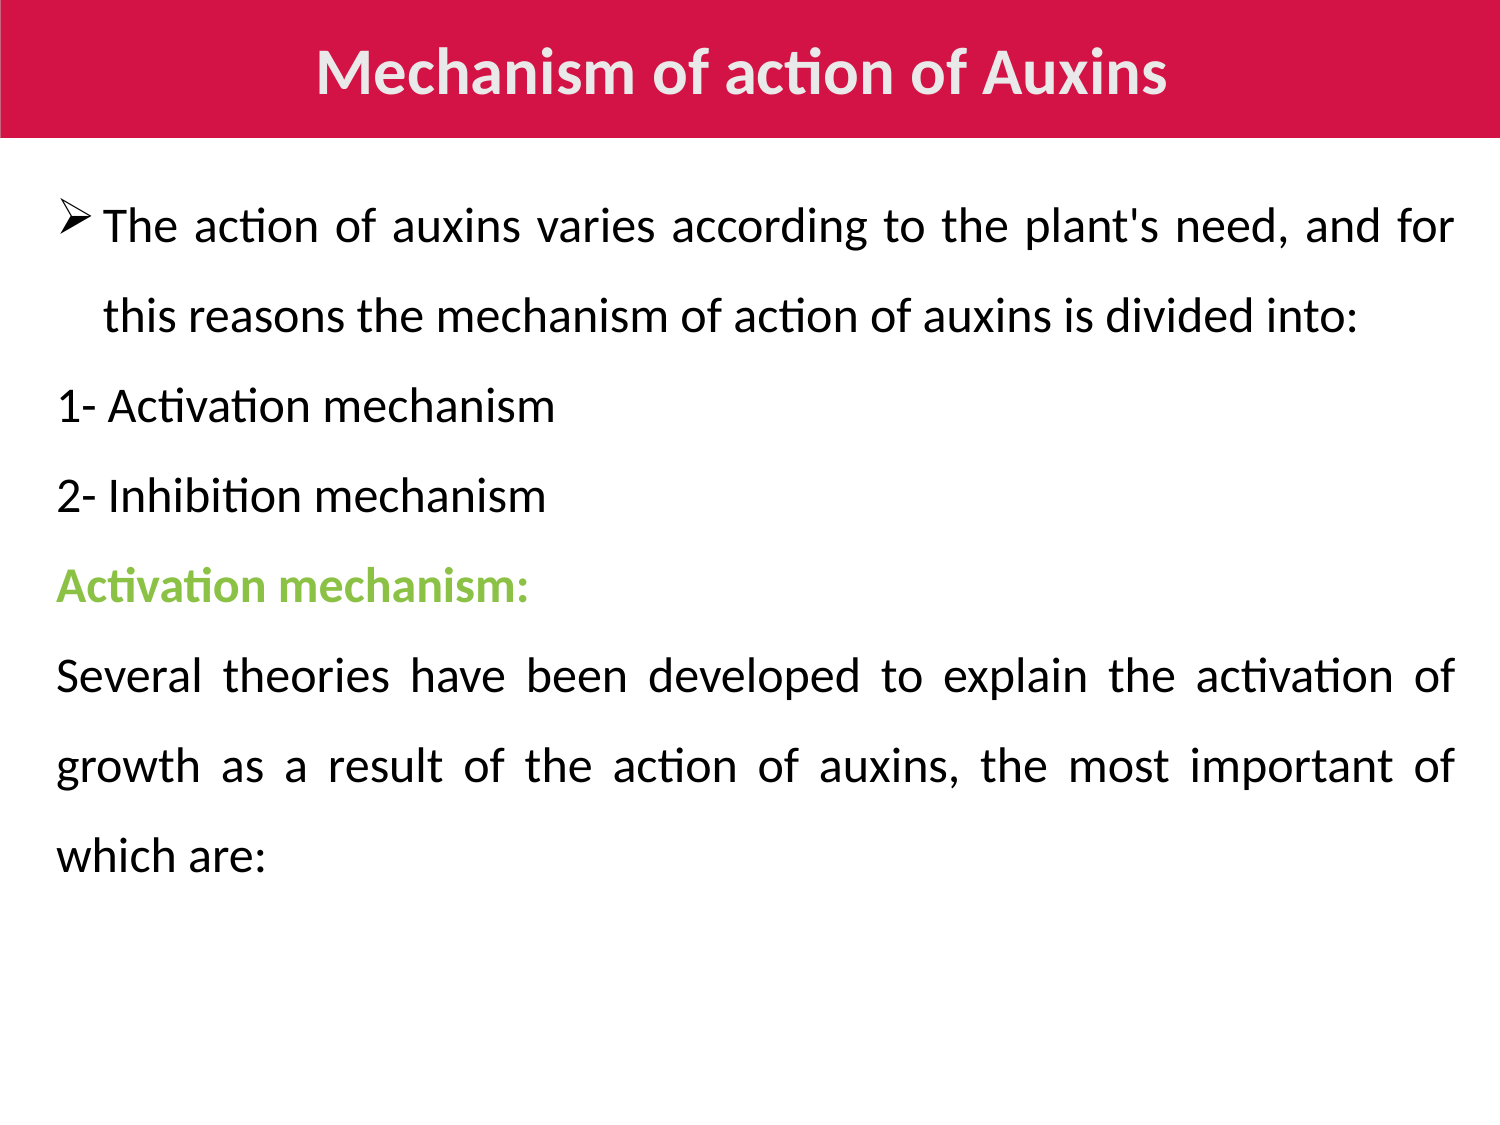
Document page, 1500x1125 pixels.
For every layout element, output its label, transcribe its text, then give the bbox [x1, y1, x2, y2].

text_box The action of auxins varies according to the plant's need, and for this reasons the mechanism of action of auxins is divided into: 1- Activation mechanism 2- Inhibition mechanism Activation mechanism: Several theories have been developed to explain the activation of growth as a result of the action of auxins, the most important of which are: [41, 155, 1471, 890]
picture [0, 0, 1500, 138]
